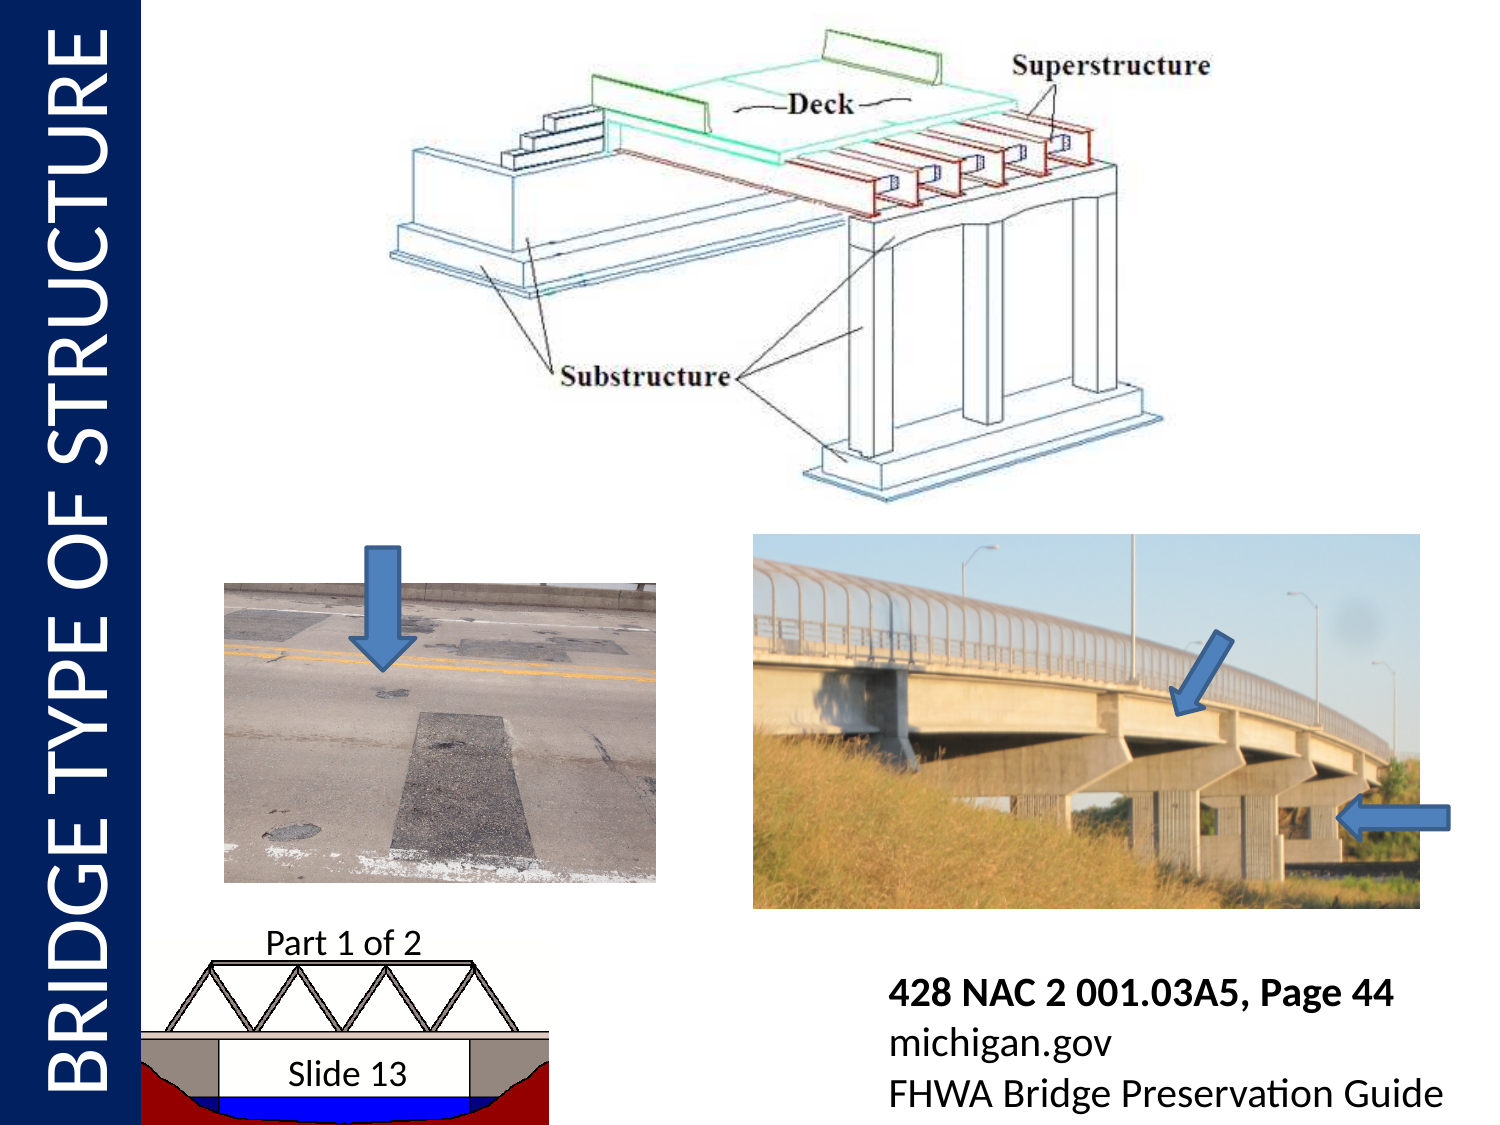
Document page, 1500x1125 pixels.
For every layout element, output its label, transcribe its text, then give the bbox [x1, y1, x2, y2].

text_box 428 NAC 2 001.03A5, Page 44 michigan.gov FHWA Bridge Preservation Guide [873, 907, 1500, 1123]
picture [224, 583, 657, 883]
text_box Part 1 of 2 [250, 910, 453, 939]
text_box [1424, 804, 1451, 832]
picture [140, 940, 550, 1125]
picture [382, 11, 1221, 506]
text_box [364, 545, 402, 581]
picture [753, 534, 1420, 909]
text_box BRIDGE TYPE OF STRUCTURE [0, 0, 141, 1125]
